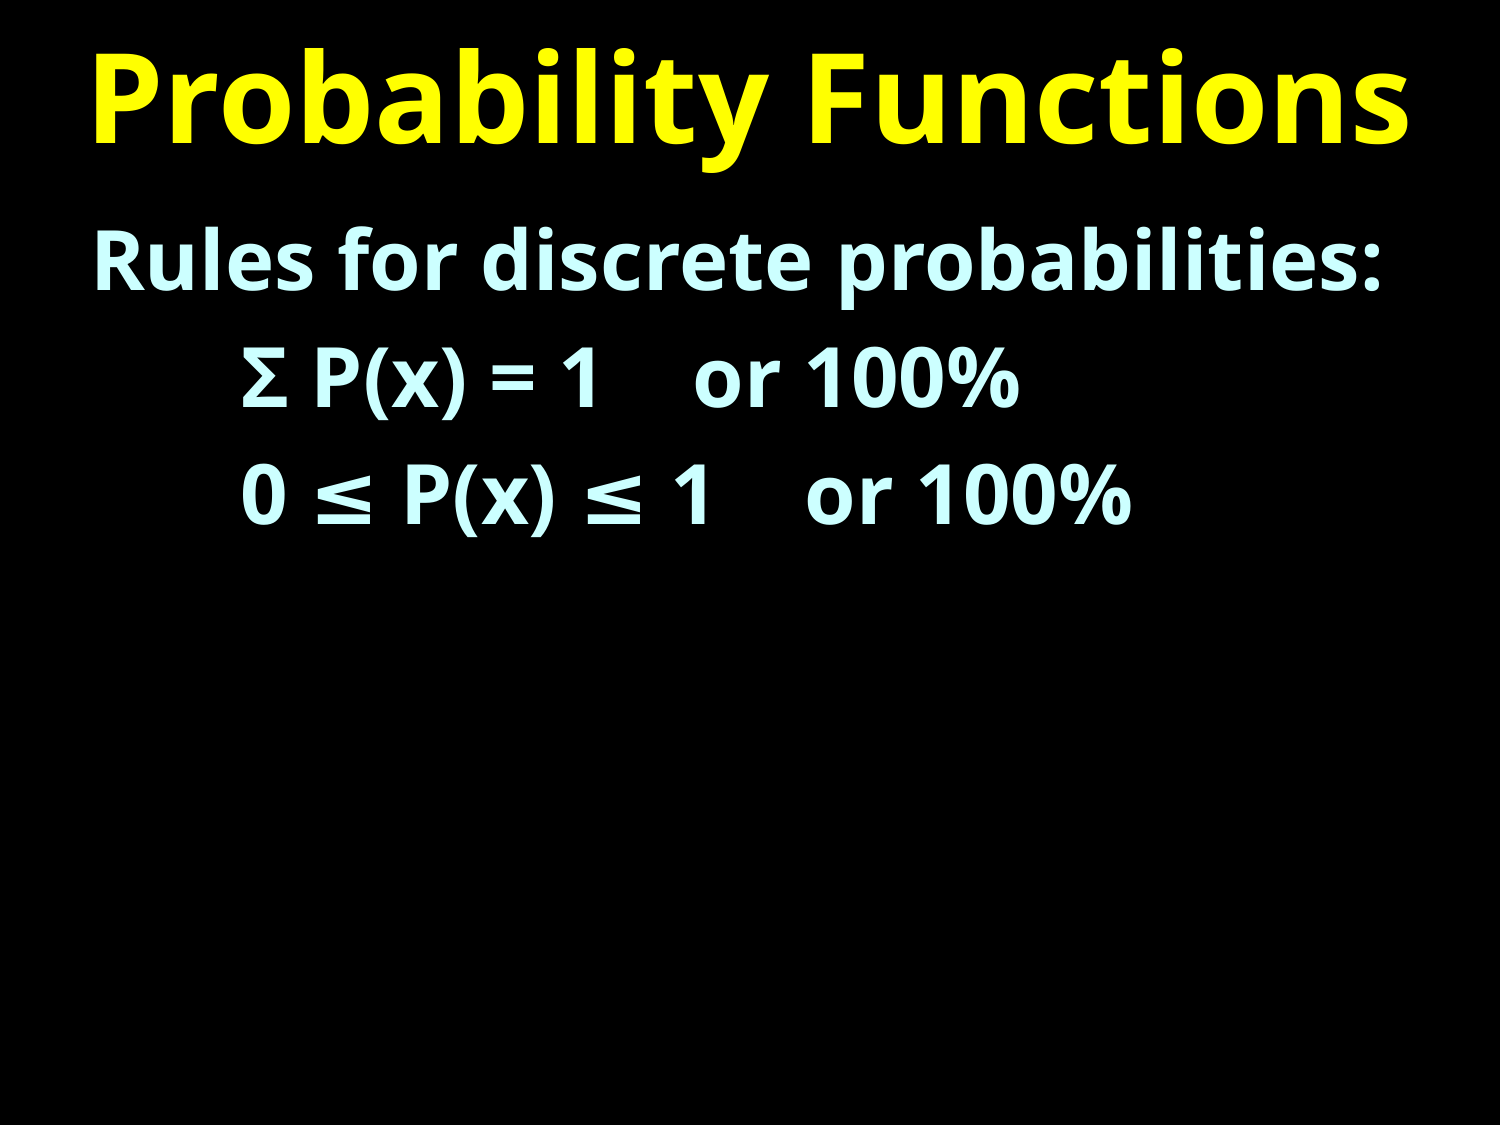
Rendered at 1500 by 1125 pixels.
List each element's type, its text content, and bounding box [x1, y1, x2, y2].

title Probability Functions [0, 0, 1500, 188]
list Rules for discrete probabilities: Σ P(x) = 1 or 100% 0 ≤ P(x) ≤ 1 or 100% [75, 200, 1425, 1125]
